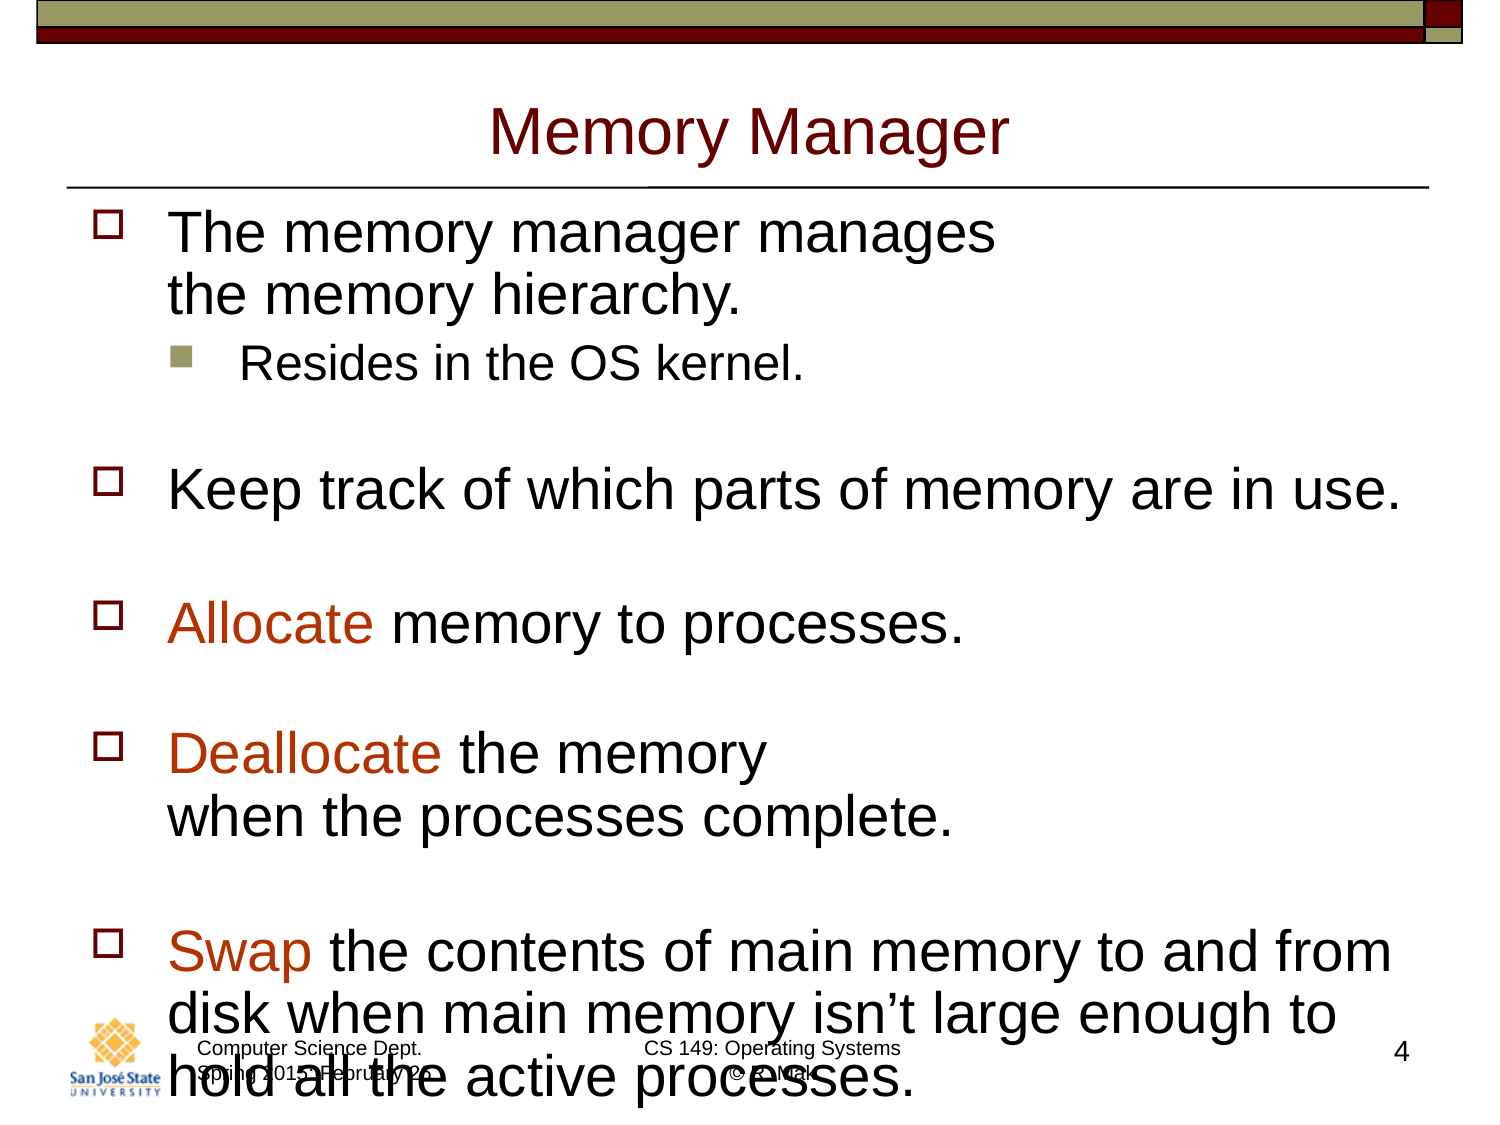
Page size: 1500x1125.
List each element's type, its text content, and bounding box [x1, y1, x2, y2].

title Memory Manager [75, 67, 1425, 175]
slide_number 4 [1112, 1025, 1425, 1100]
list The memory manager manages the memory hierarchy. Resides in the OS kernel. Keep track of which parts of memory are in use. Allocate memory to processes. Deallocate the memory when the processes complete. Swap the contents of main memory to and from disk when main memory isn’t large enough to hold all the active processes. [75, 194, 1425, 1013]
picture [60, 1012, 166, 1112]
